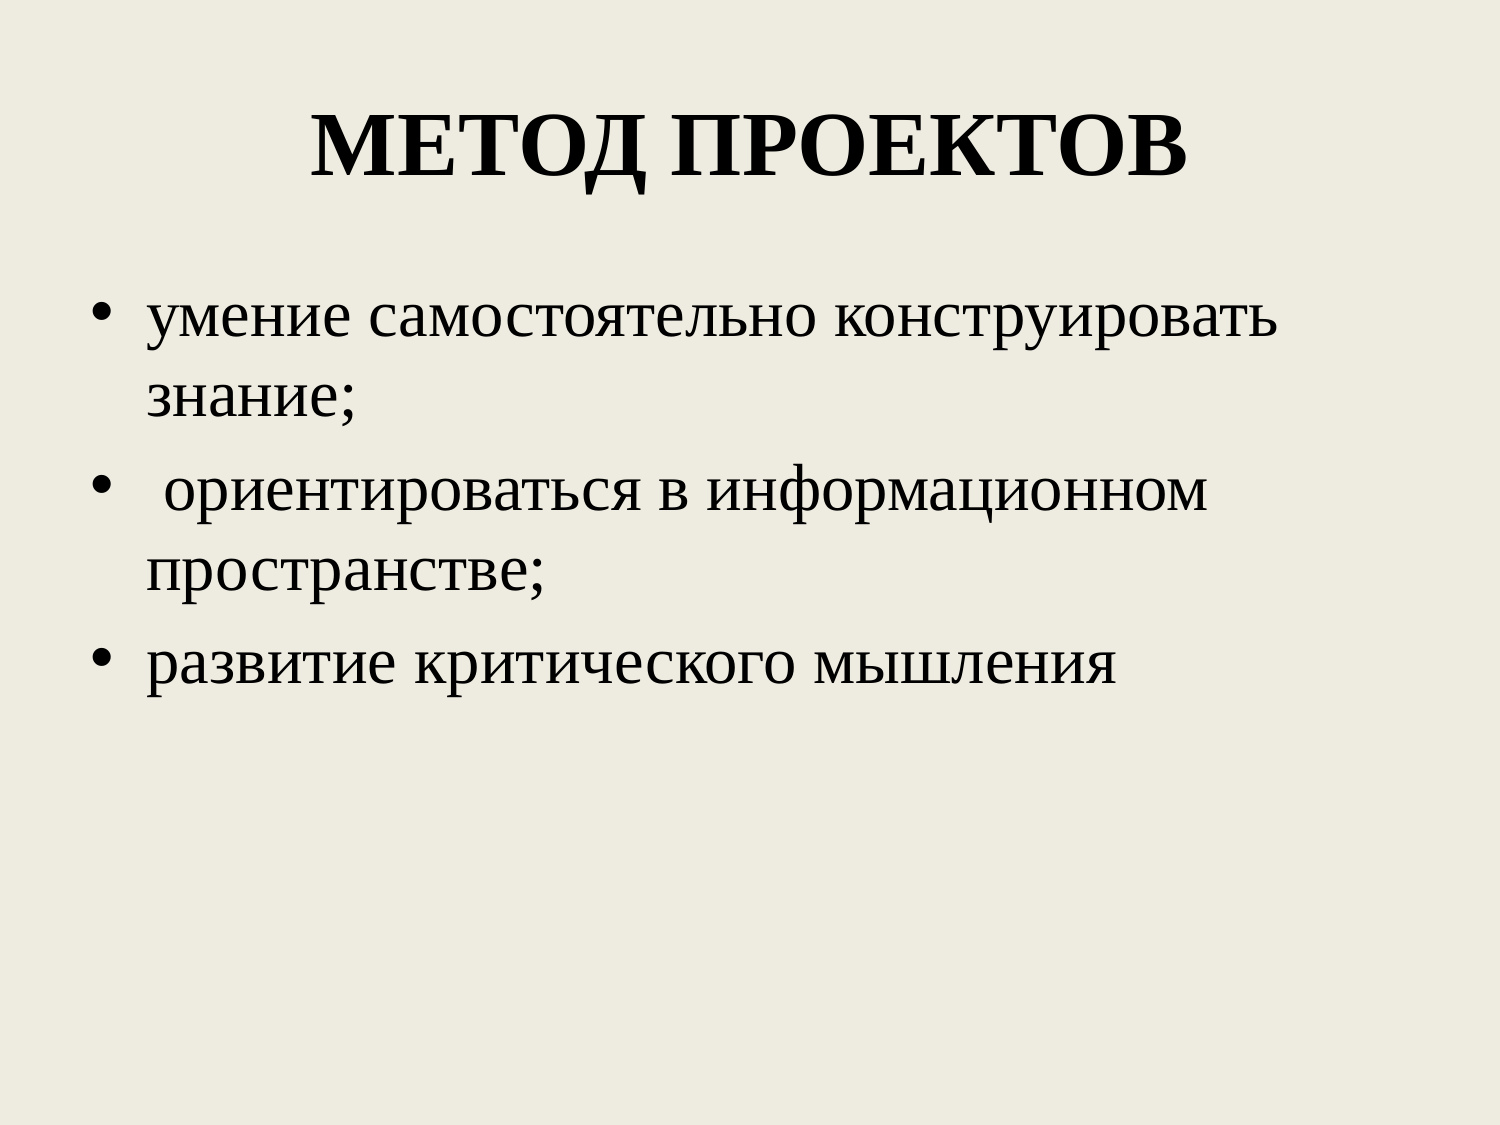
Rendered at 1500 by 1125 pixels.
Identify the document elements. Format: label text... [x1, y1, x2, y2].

title МЕТОД ПРОЕКТОВ [75, 45, 1425, 233]
list умение самостоятельно конструировать знание; ориентироваться в информационном пространстве; развитие критического мышления [75, 262, 1425, 1005]
